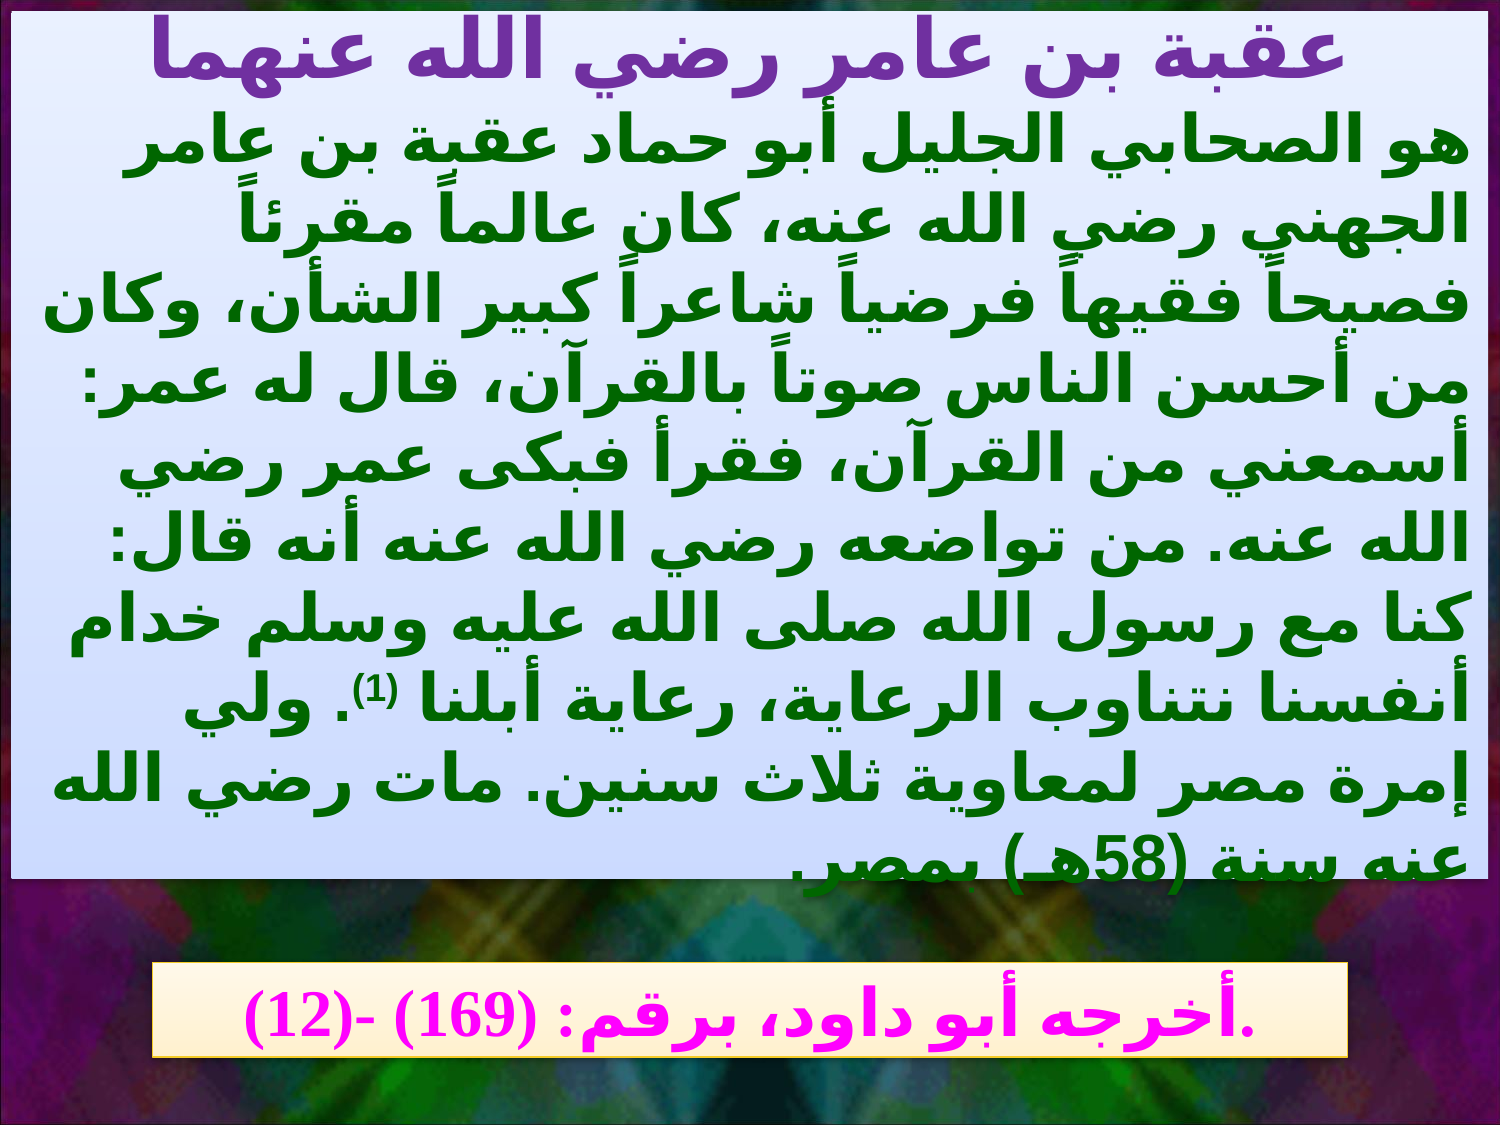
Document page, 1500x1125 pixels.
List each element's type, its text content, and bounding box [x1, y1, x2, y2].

picture [0, 0, 1500, 1125]
text_box عقبة بن عامر رضي الله عنهما هو الصحابي الجليل أبو حماد عقبة بن عامر الجهني رضي الله عنه، كان عالماً مقرئاً فصيحاً فقيهاً فرضياً شاعراً كبير الشأن، وكان من أحسن الناس صوتاً بالقرآن، قال له عمر: أسمعني من القرآن، فقرأ فبكى عمر رضي الله عنه. من تواضعه رضي الله عنه أنه قال: كنا مع رسول الله صلى الله عليه وسلم خدام أنفسنا نتناوب الرعاية، رعاية أبلنا (1). ولي إمرة مصر لمعاوية ثلاث سنين. مات رضي الله عنه سنة (58هـ) بمصر. [11, 11, 1489, 880]
text_box (12)- أخرجه أبو داود، برقم: (169). [152, 962, 1348, 1058]
